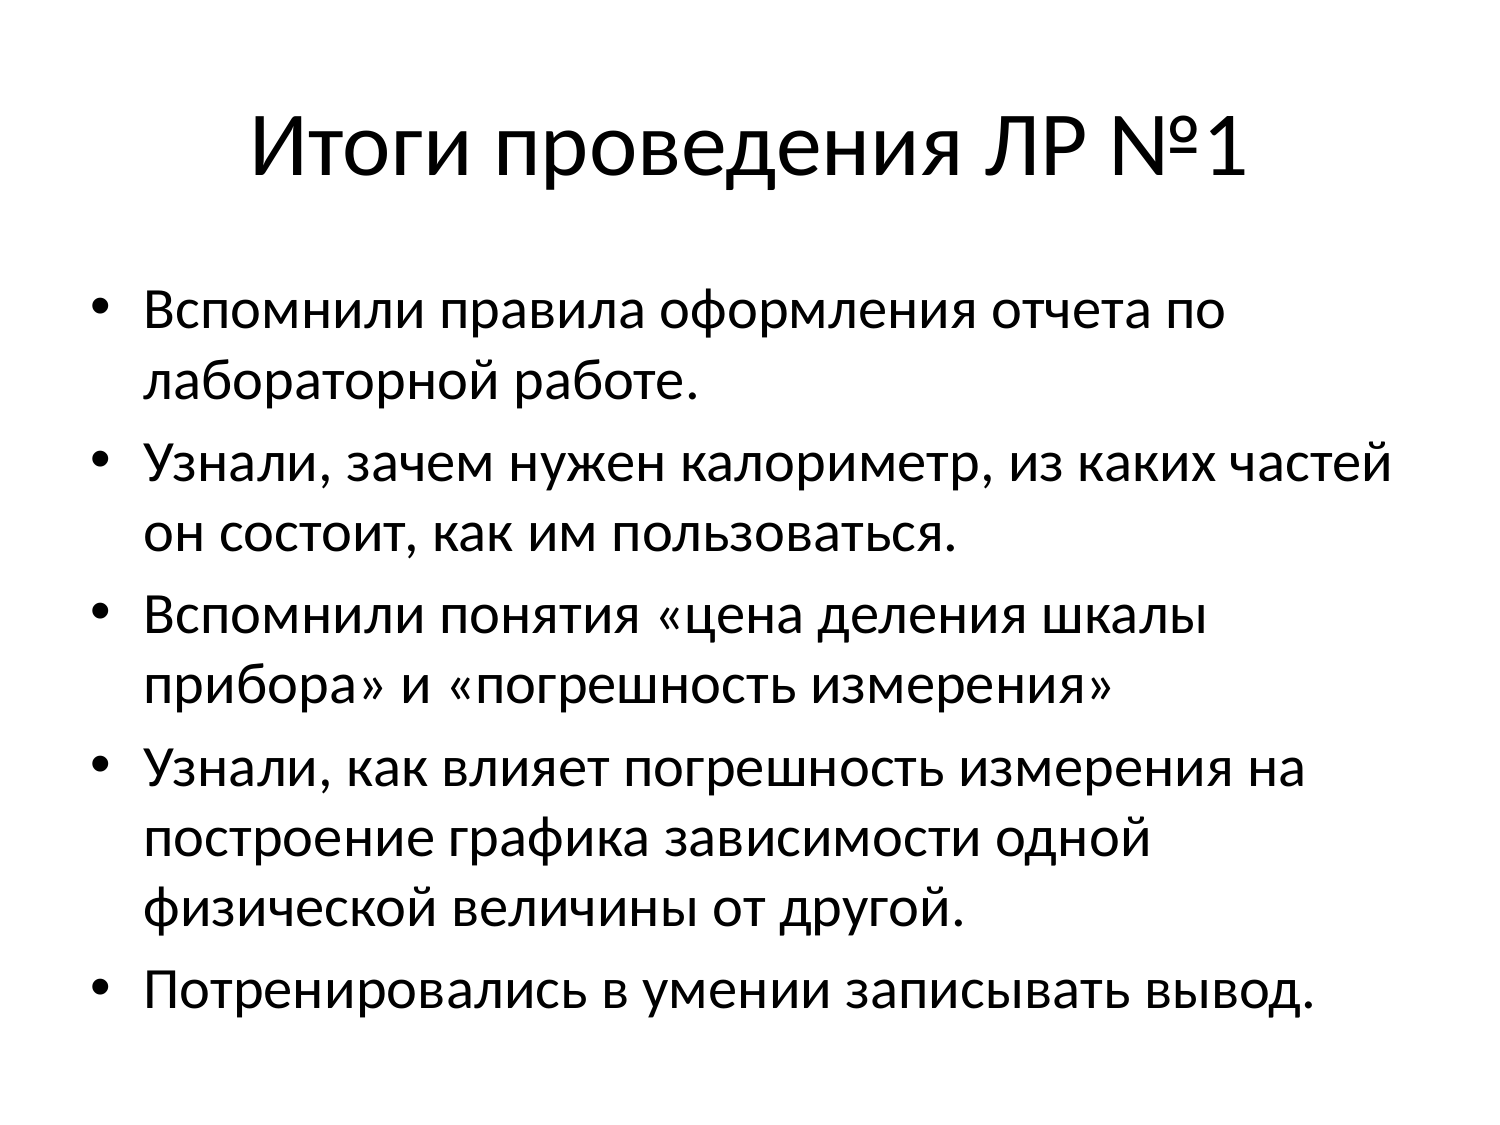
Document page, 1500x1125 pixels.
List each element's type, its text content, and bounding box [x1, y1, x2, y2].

list Вспомнили правила оформления отчета по лабораторной работе. Узнали, зачем нужен калориметр, из каких частей он состоит, как им пользоваться. Вспомнили понятия «цена деления шкалы прибора» и «погрешность измерения» Узнали, как влияет погрешность измерения на построение графика зависимости одной физической величины от другой. Потренировались в умении записывать вывод. [75, 262, 1425, 1035]
title Итоги проведения ЛР №1 [75, 45, 1425, 233]
